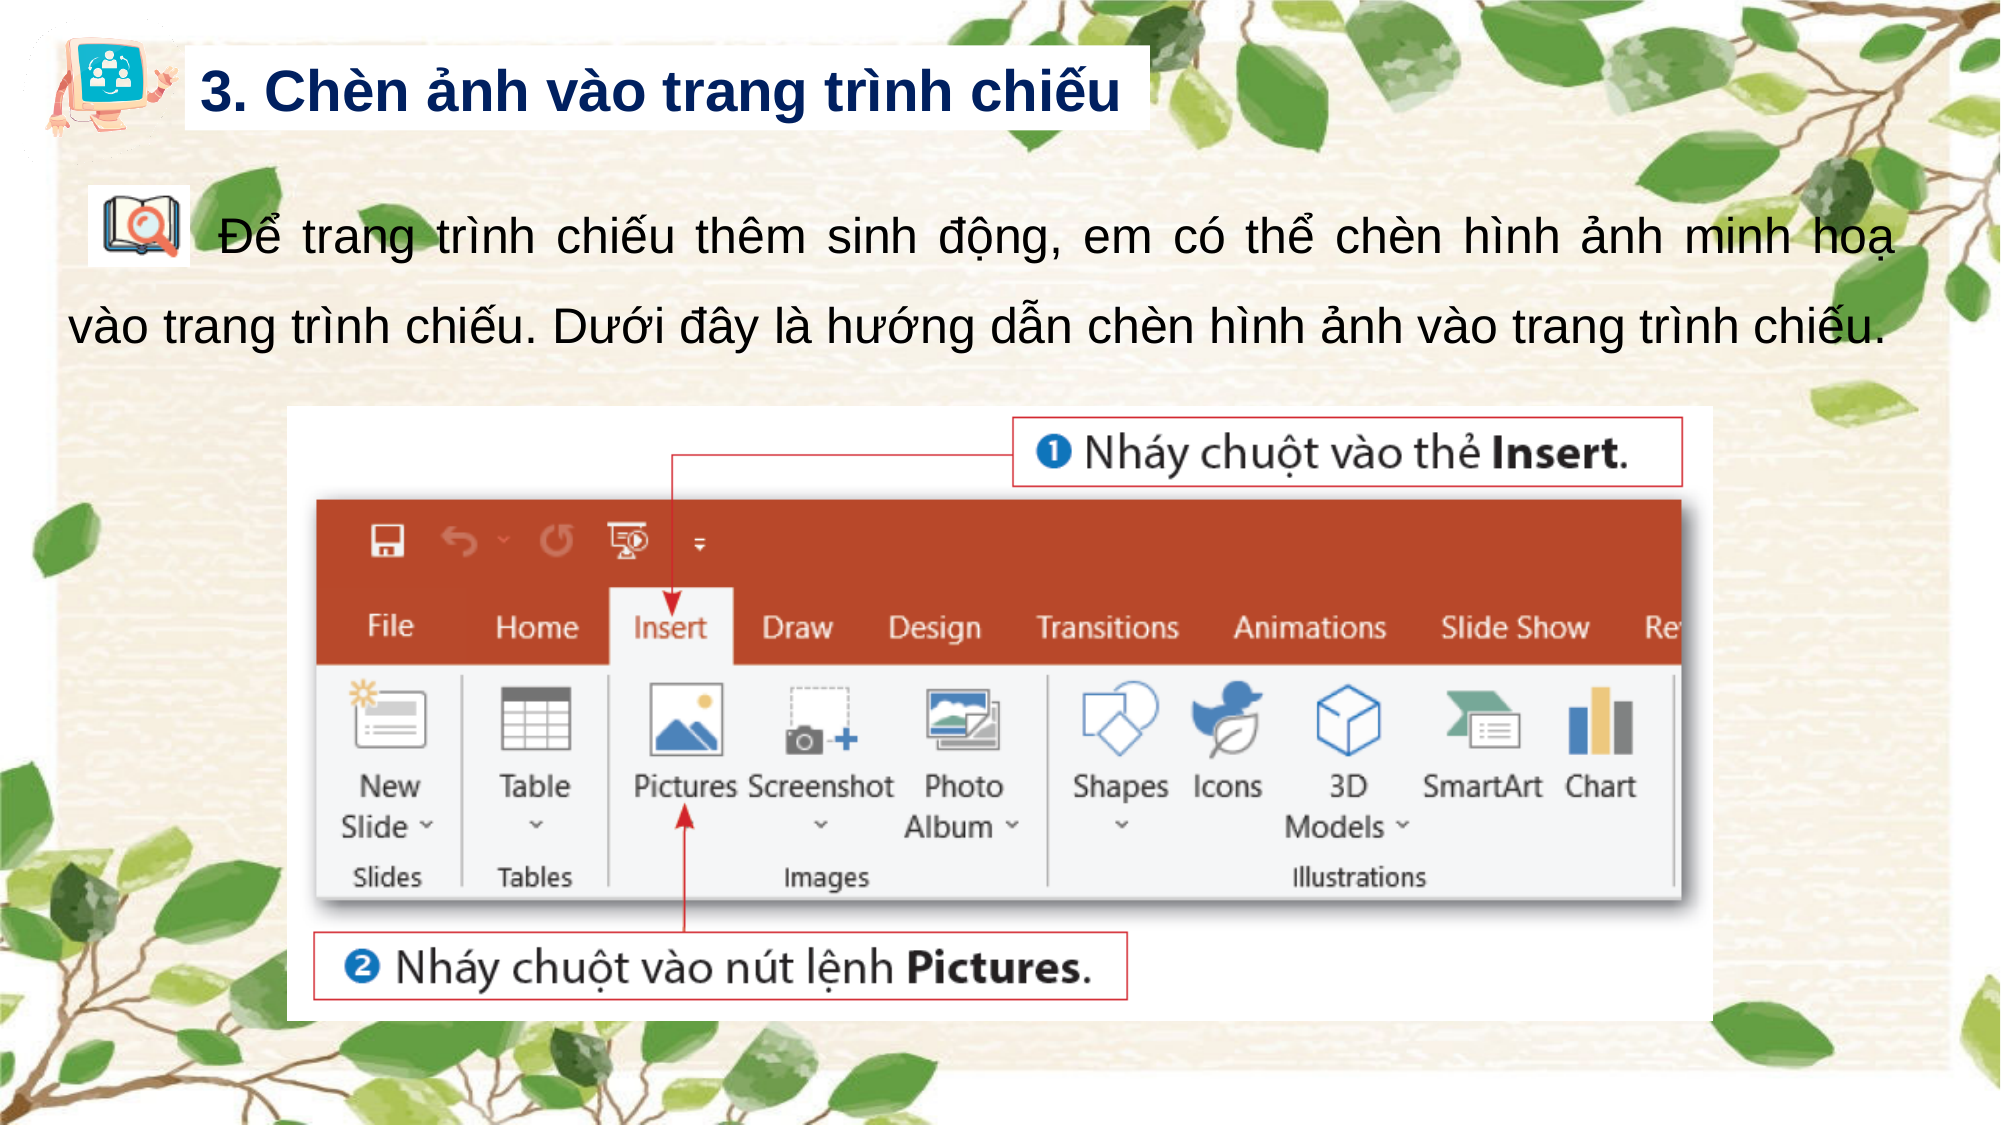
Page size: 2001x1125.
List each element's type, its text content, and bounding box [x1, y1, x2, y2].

text_box 3. Chèn ảnh vào trang trình chiếu [185, 44, 1151, 131]
text_box Để trang trình chiếu thêm sinh động, em có thể chèn hình ảnh minh hoạ vào trang trình chiếu. Dưới đây là hướng dẫn chèn hình ảnh vào trang trình chiếu. [54, 166, 1912, 362]
picture [0, 0, 2001, 1125]
